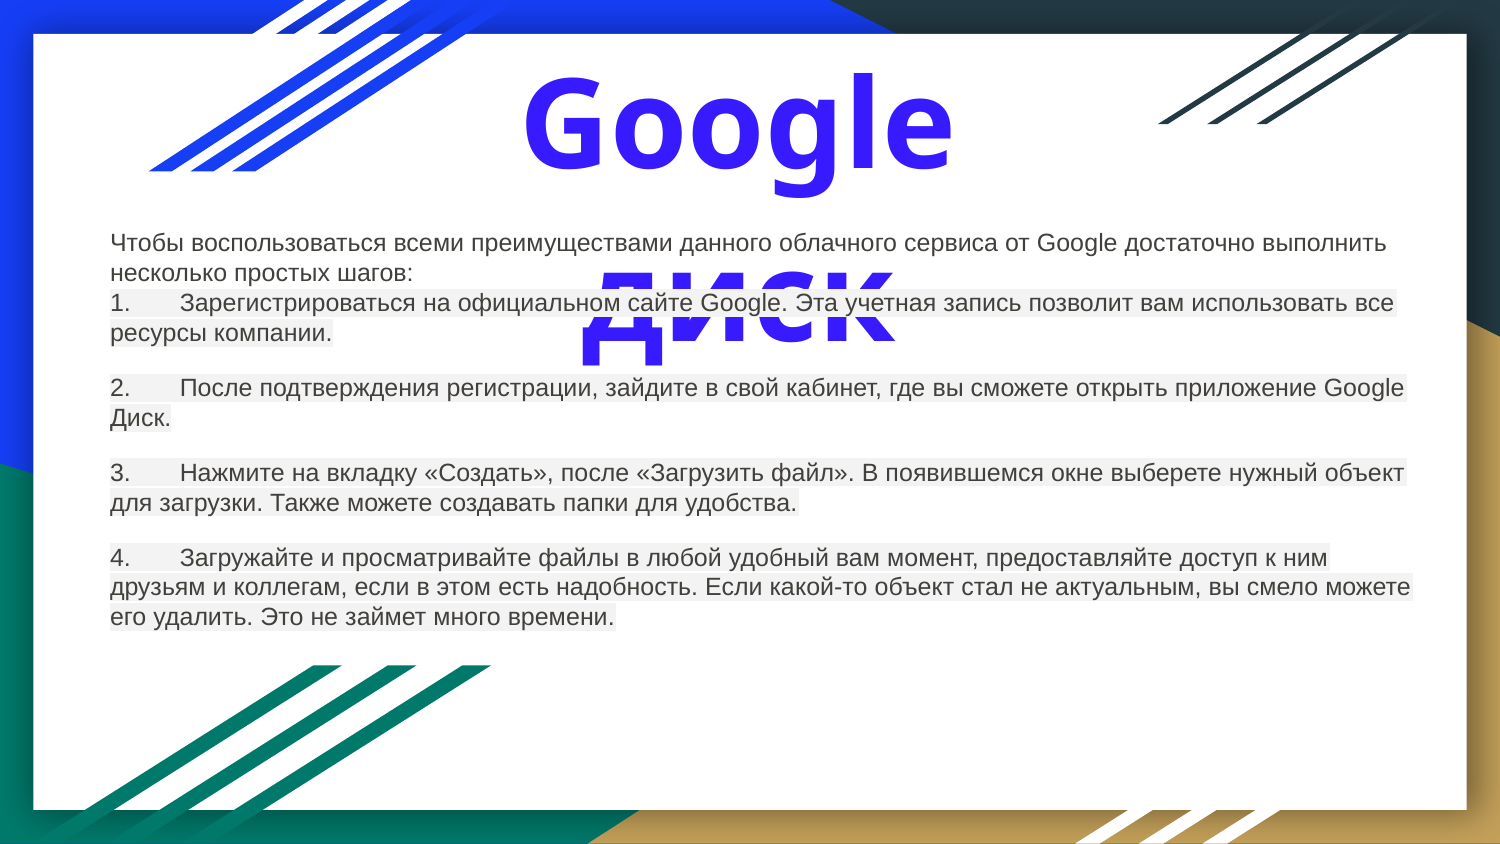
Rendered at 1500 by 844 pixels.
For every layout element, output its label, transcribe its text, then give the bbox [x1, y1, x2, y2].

title Google диск [342, 122, 1135, 211]
subtitle Чтобы воспользоваться всеми преимуществами данного облачного сервиса от Google достаточно выполнить несколько простых шагов: 1. Зарегистрироваться на официальном сайте Google. Эта учетная запись позволит вам использовать все ресурсы компании. 2. После подтверждения регистрации, зайдите в свой кабинет, где вы сможете открыть приложение Google Диск. 3. Нажмите на вкладку «Создать», после «Загрузить файл». В появившемся окне выберете нужный объект для загрузки. Также можете создавать папки для удобства. 4. Загружайте и просматривайте файлы в любой удобный вам момент, предоставляйте доступ к ним друзьям и коллегам, если в этом есть надобность. Если какой-то объект стал не актуальным, вы смело можете его удалить. Это не займет много времени. [94, 211, 1432, 702]
